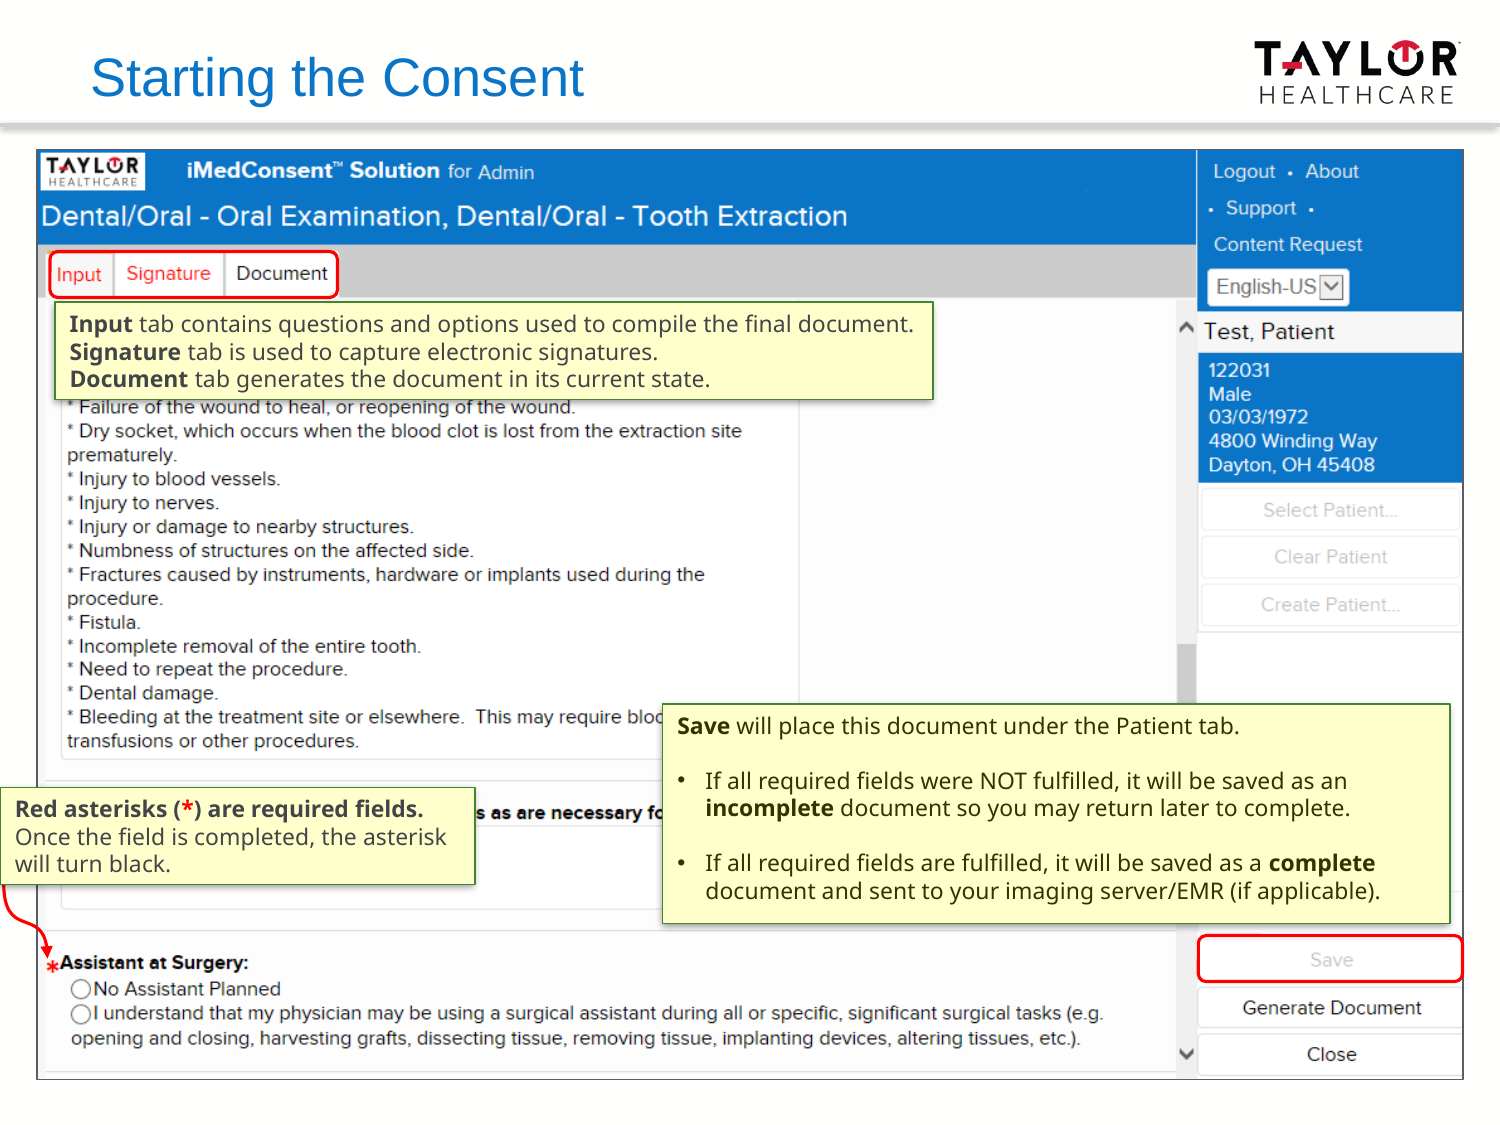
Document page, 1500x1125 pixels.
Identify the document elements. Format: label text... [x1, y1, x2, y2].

picture [1243, 35, 1472, 109]
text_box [0, 898, 64, 943]
text_box Starting the Consent [75, 24, 1225, 125]
text_box Red asterisks (*) are required fields. Once the field is completed, the asterisk will turn black. [0, 787, 32, 885]
picture [37, 149, 1463, 1080]
